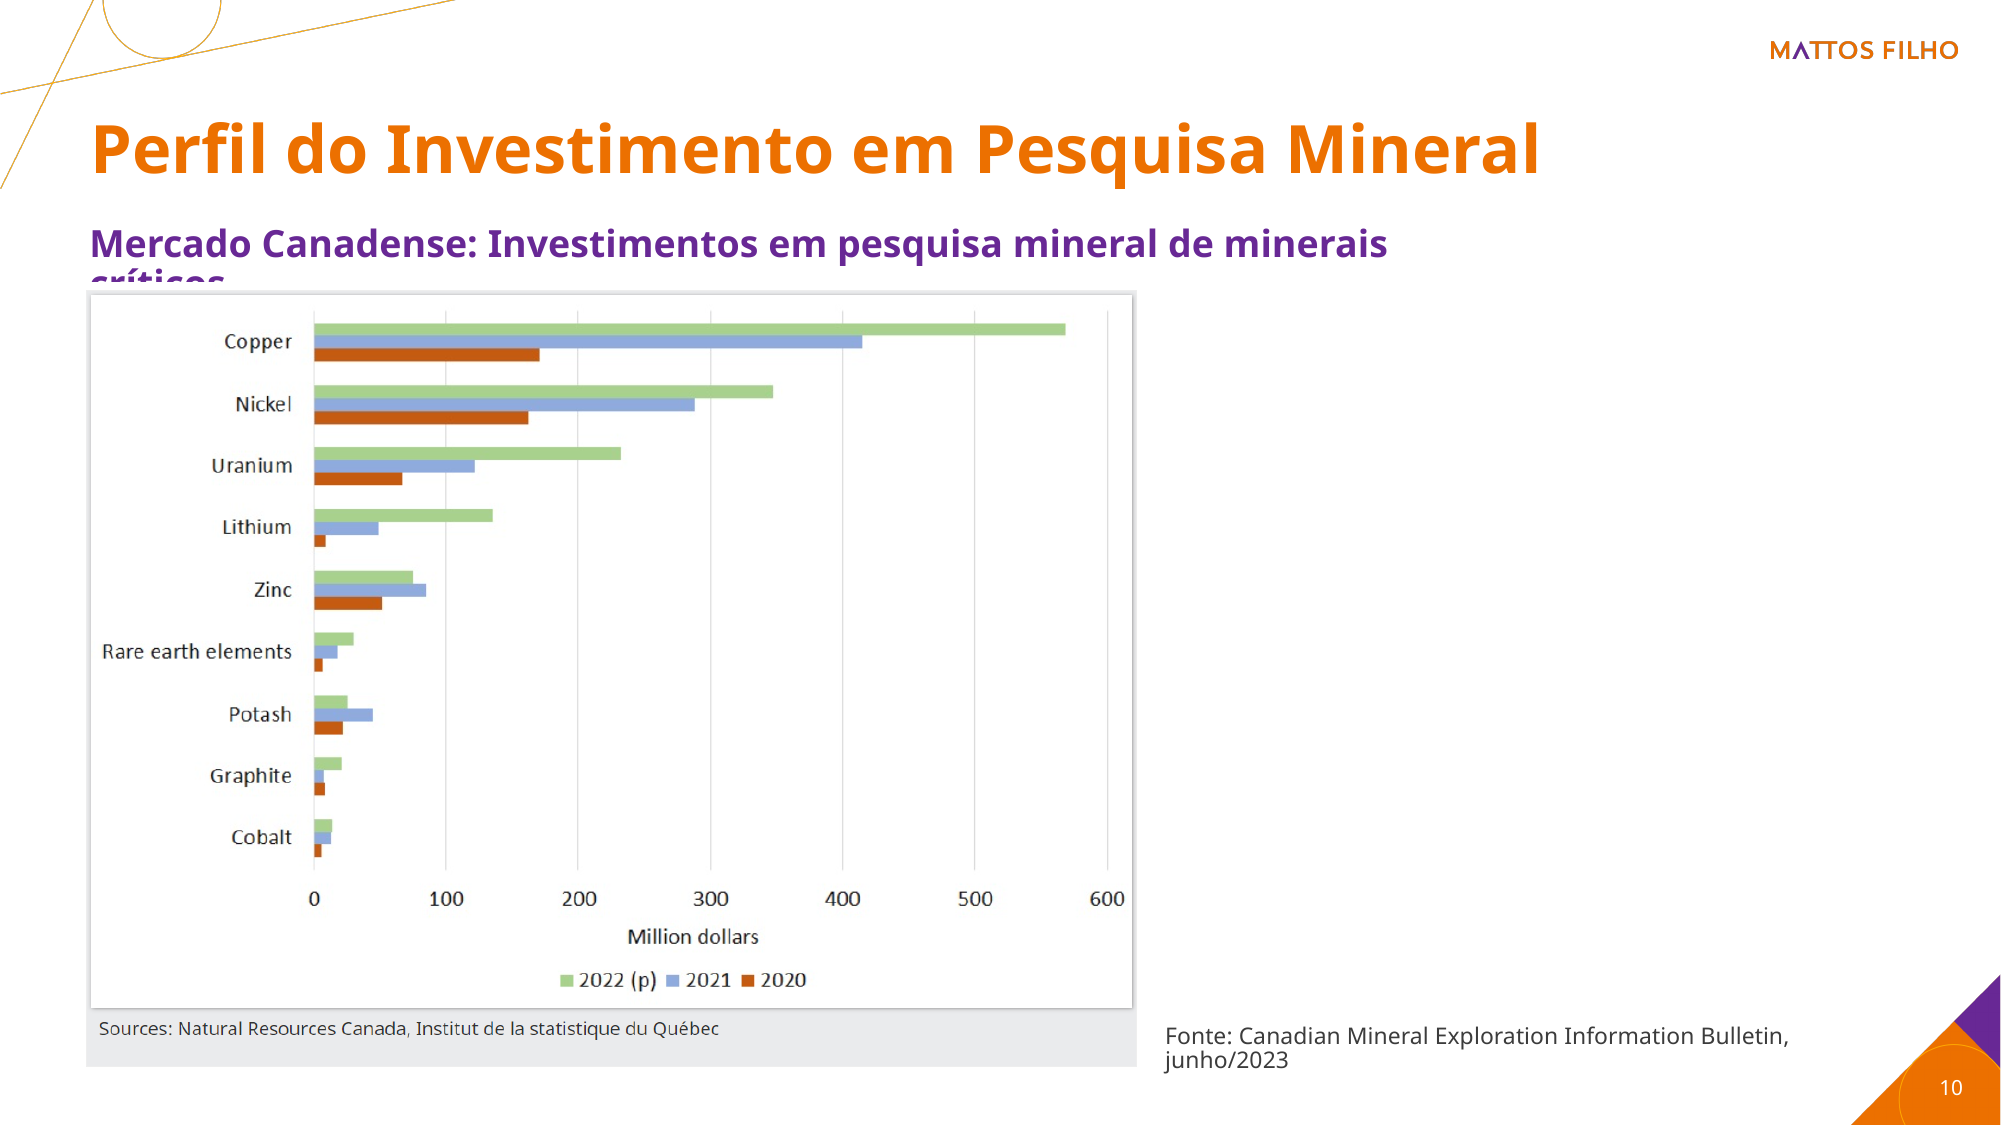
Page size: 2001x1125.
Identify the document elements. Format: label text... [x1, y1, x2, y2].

list Mercado Canadense: Investimentos em pesquisa mineral de minerais críticos [74, 217, 1528, 274]
picture [1849, 974, 2001, 1125]
picture [1749, 27, 1980, 73]
title Perfil do Investimento em Pesquisa Mineral [75, 108, 1840, 197]
picture [0, 0, 459, 189]
text_box Fonte: Canadian Mineral Exploration Information Bulletin, junho/2023 [1159, 1018, 1801, 1080]
picture [76, 282, 1157, 1081]
